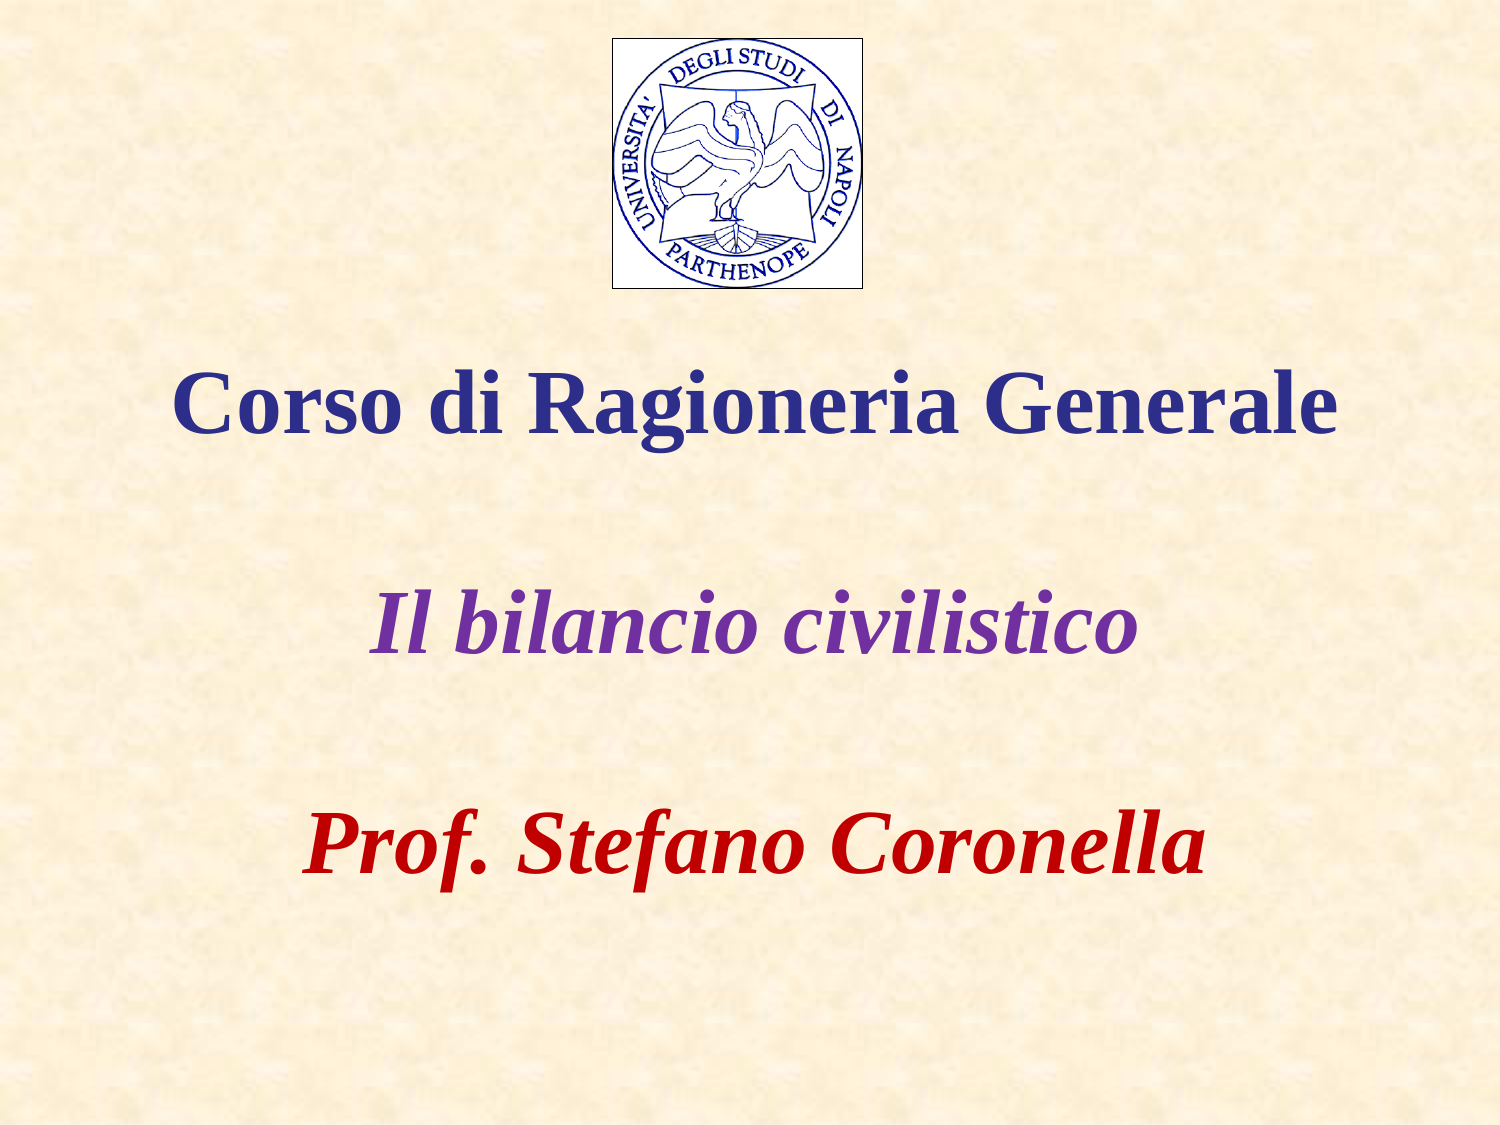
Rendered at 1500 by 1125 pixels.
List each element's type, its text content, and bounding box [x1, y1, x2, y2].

picture [0, 0, 1500, 1125]
text_box Corso di Ragioneria Generale Il bilancio civilistico Prof. Stefano Coronella [100, 334, 1412, 899]
